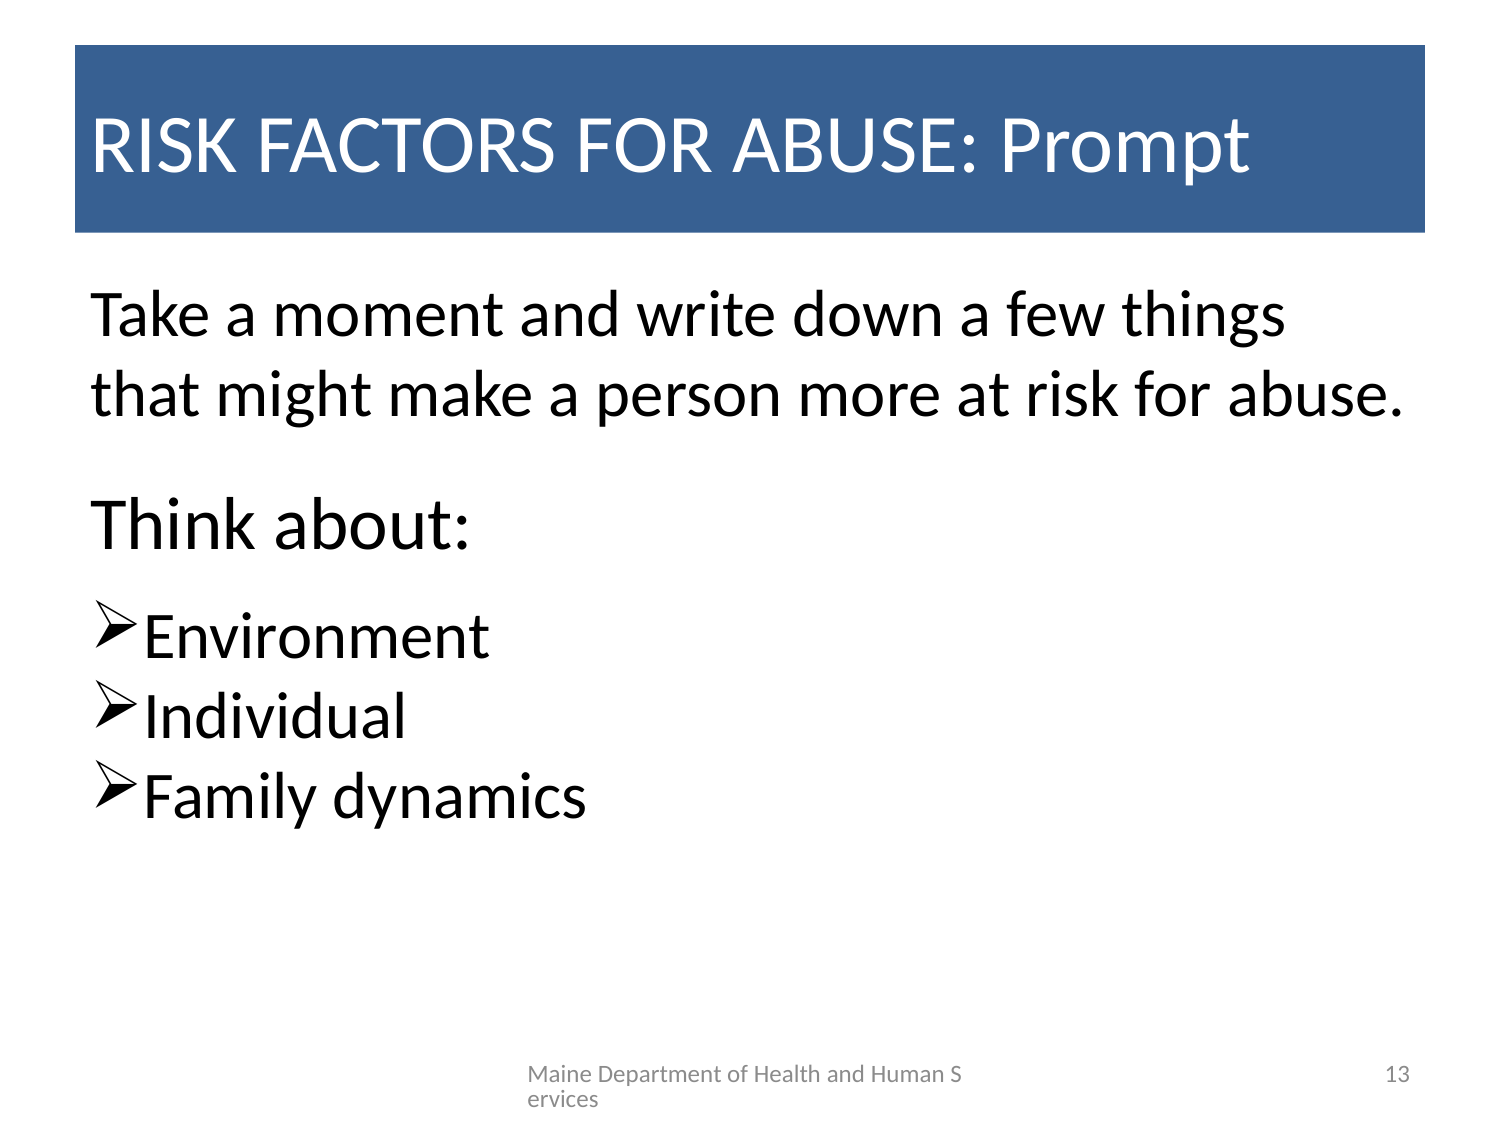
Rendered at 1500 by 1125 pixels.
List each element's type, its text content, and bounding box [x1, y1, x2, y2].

title RISK FACTORS FOR ABUSE: Prompt [75, 45, 1425, 233]
slide_number 13 [1074, 1042, 1425, 1103]
footer Maine Department of Health and Human Services [512, 1042, 988, 1103]
list Take a moment and write down a few things that might make a person more at risk for abuse. Think about: Environment Individual Family dynamics [75, 262, 1425, 1005]
